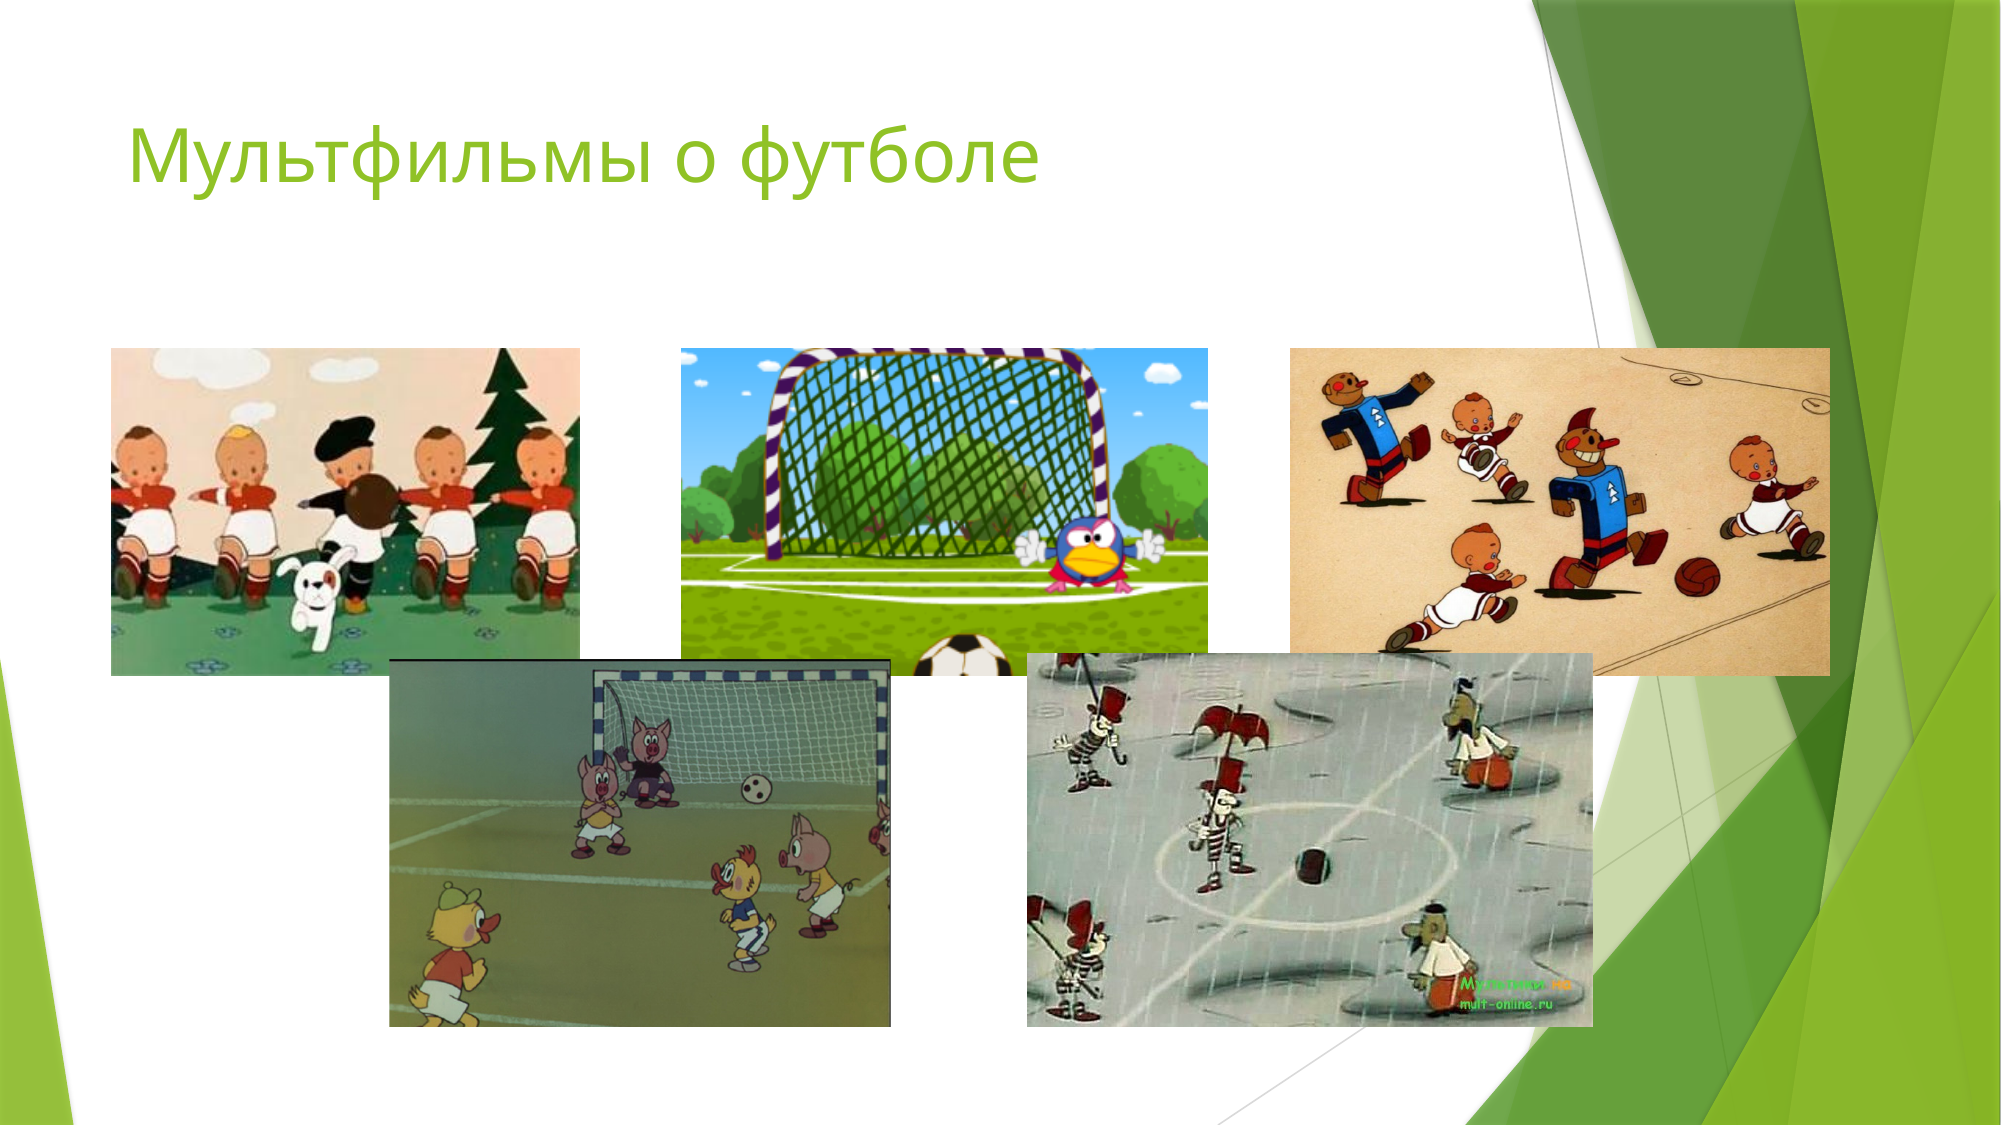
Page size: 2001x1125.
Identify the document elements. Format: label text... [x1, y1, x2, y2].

picture [388, 348, 1831, 1027]
title Мультфильмы о футболе [111, 99, 1522, 317]
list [110, 348, 581, 676]
